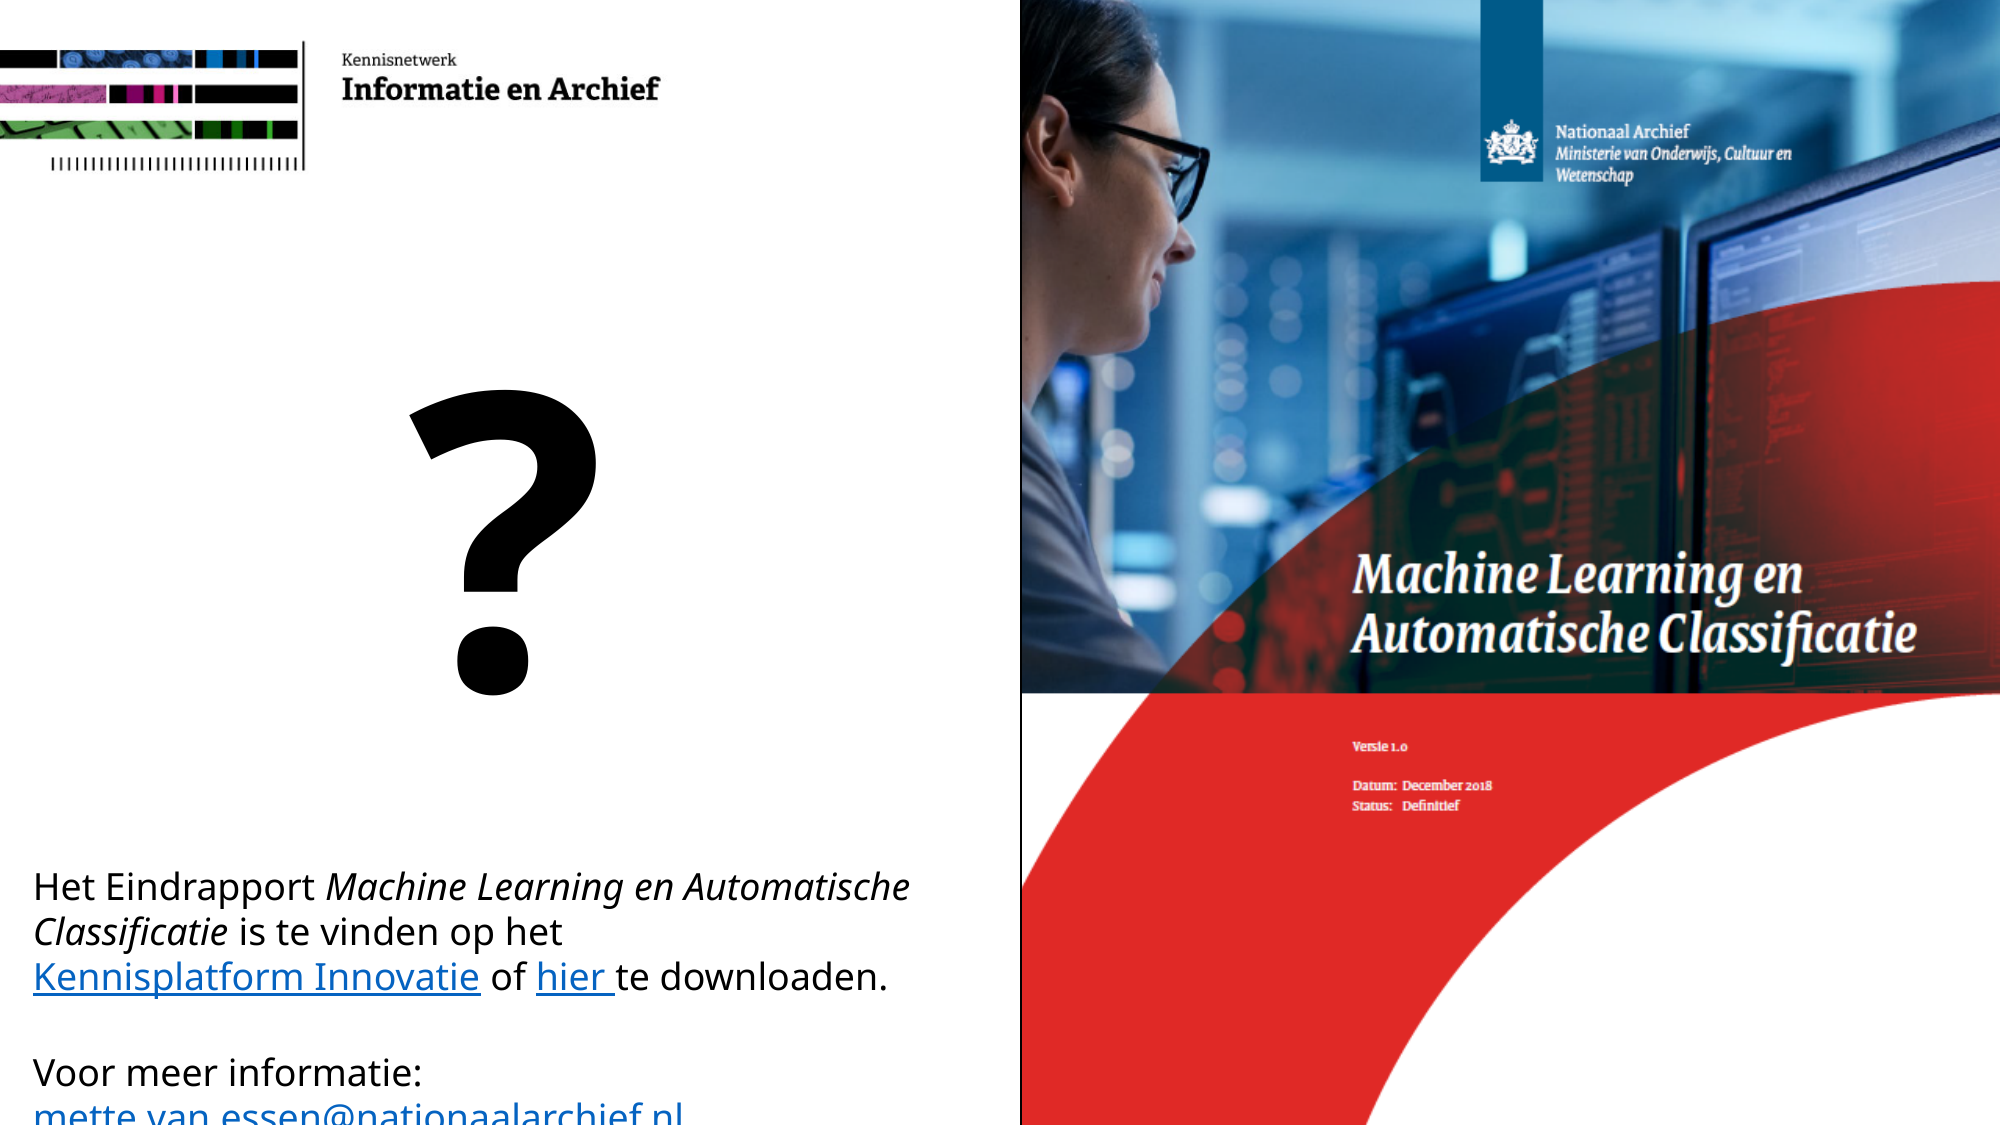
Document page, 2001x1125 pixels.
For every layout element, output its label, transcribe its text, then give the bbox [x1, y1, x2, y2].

picture [1484, 120, 1538, 164]
text_box ? [393, 268, 621, 781]
picture [1021, 0, 2001, 1125]
text_box Het Eindrapport Machine Learning en Automatische Classificatie is te vinden op het Kennisplatform Innovatie of hier te downloaden. Voor meer informatie: mette.van.essen@nationaalarchief.nl [18, 855, 1000, 1125]
picture [0, 0, 1020, 1125]
